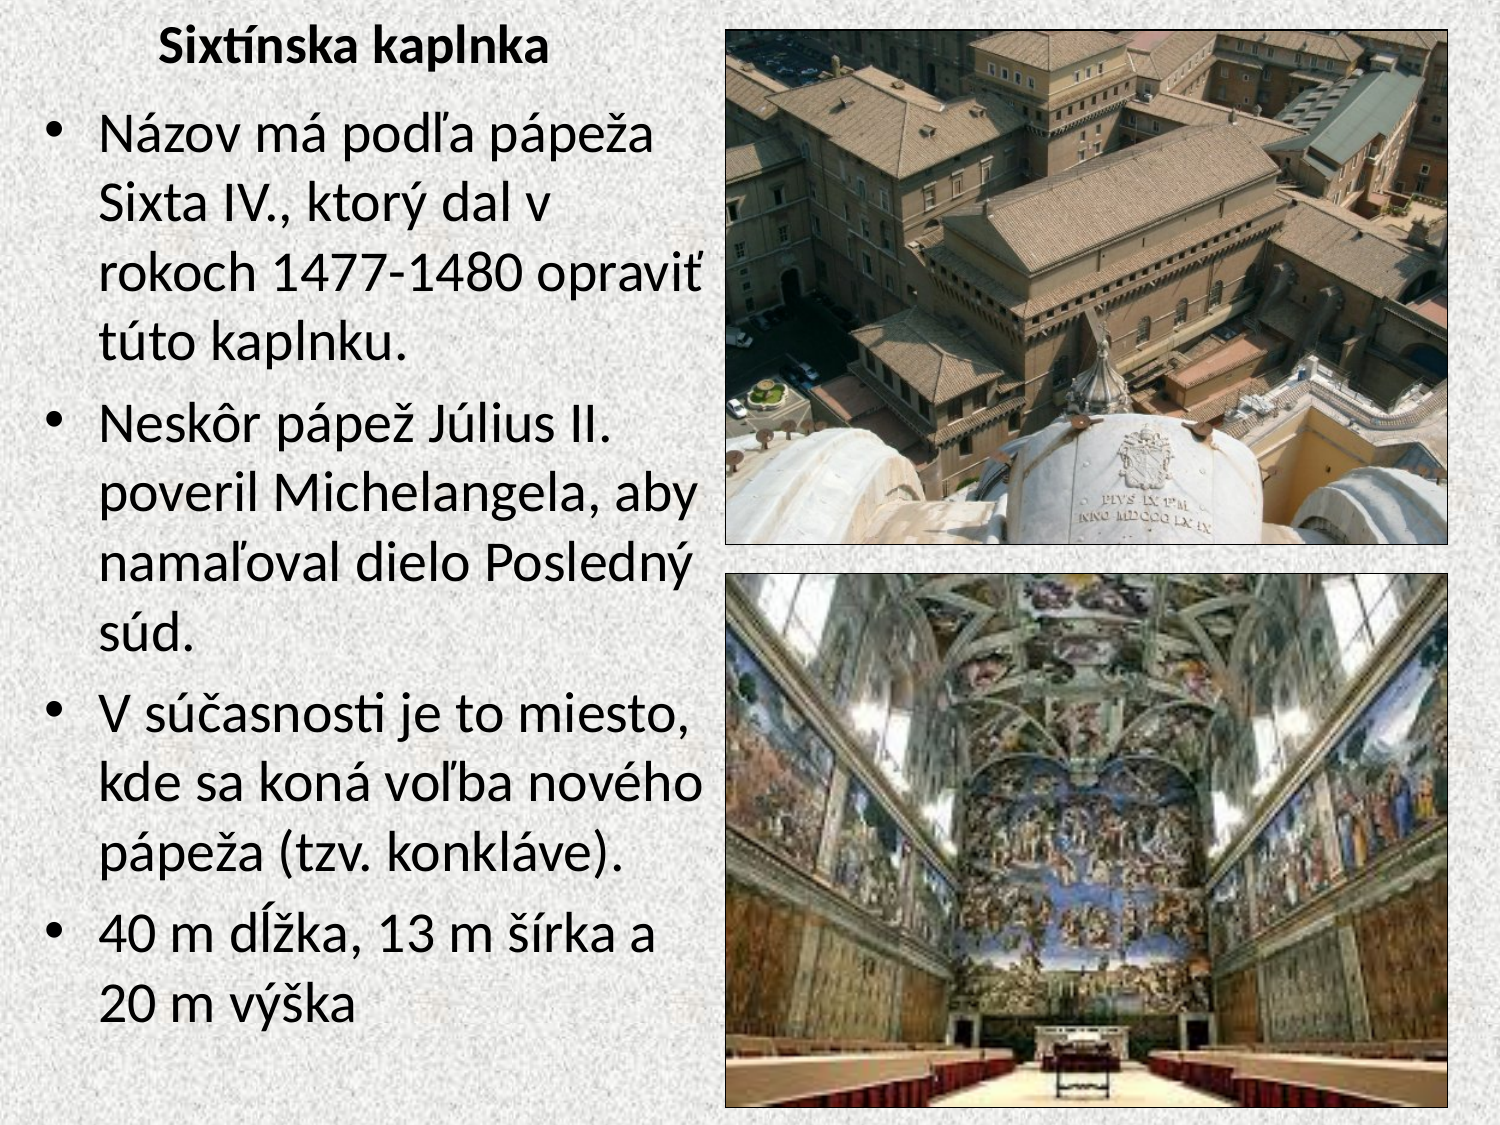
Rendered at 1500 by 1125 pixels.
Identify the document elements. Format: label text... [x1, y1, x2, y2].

title Sixtínska kaplnka [40, 0, 670, 84]
list Názov má podľa pápeža Sixta IV., ktorý dal v rokoch 1477-1480 opraviť túto kaplnku. Neskôr pápež Július II. poveril Michelangela, aby namaľoval dielo Posledný súd. V súčasnosti je to miesto, kde sa koná voľba nového pápeža (tzv. konkláve). 40 m dĺžka, 13 m šírka a 20 m výška [28, 86, 722, 1108]
picture [0, 0, 1500, 1125]
